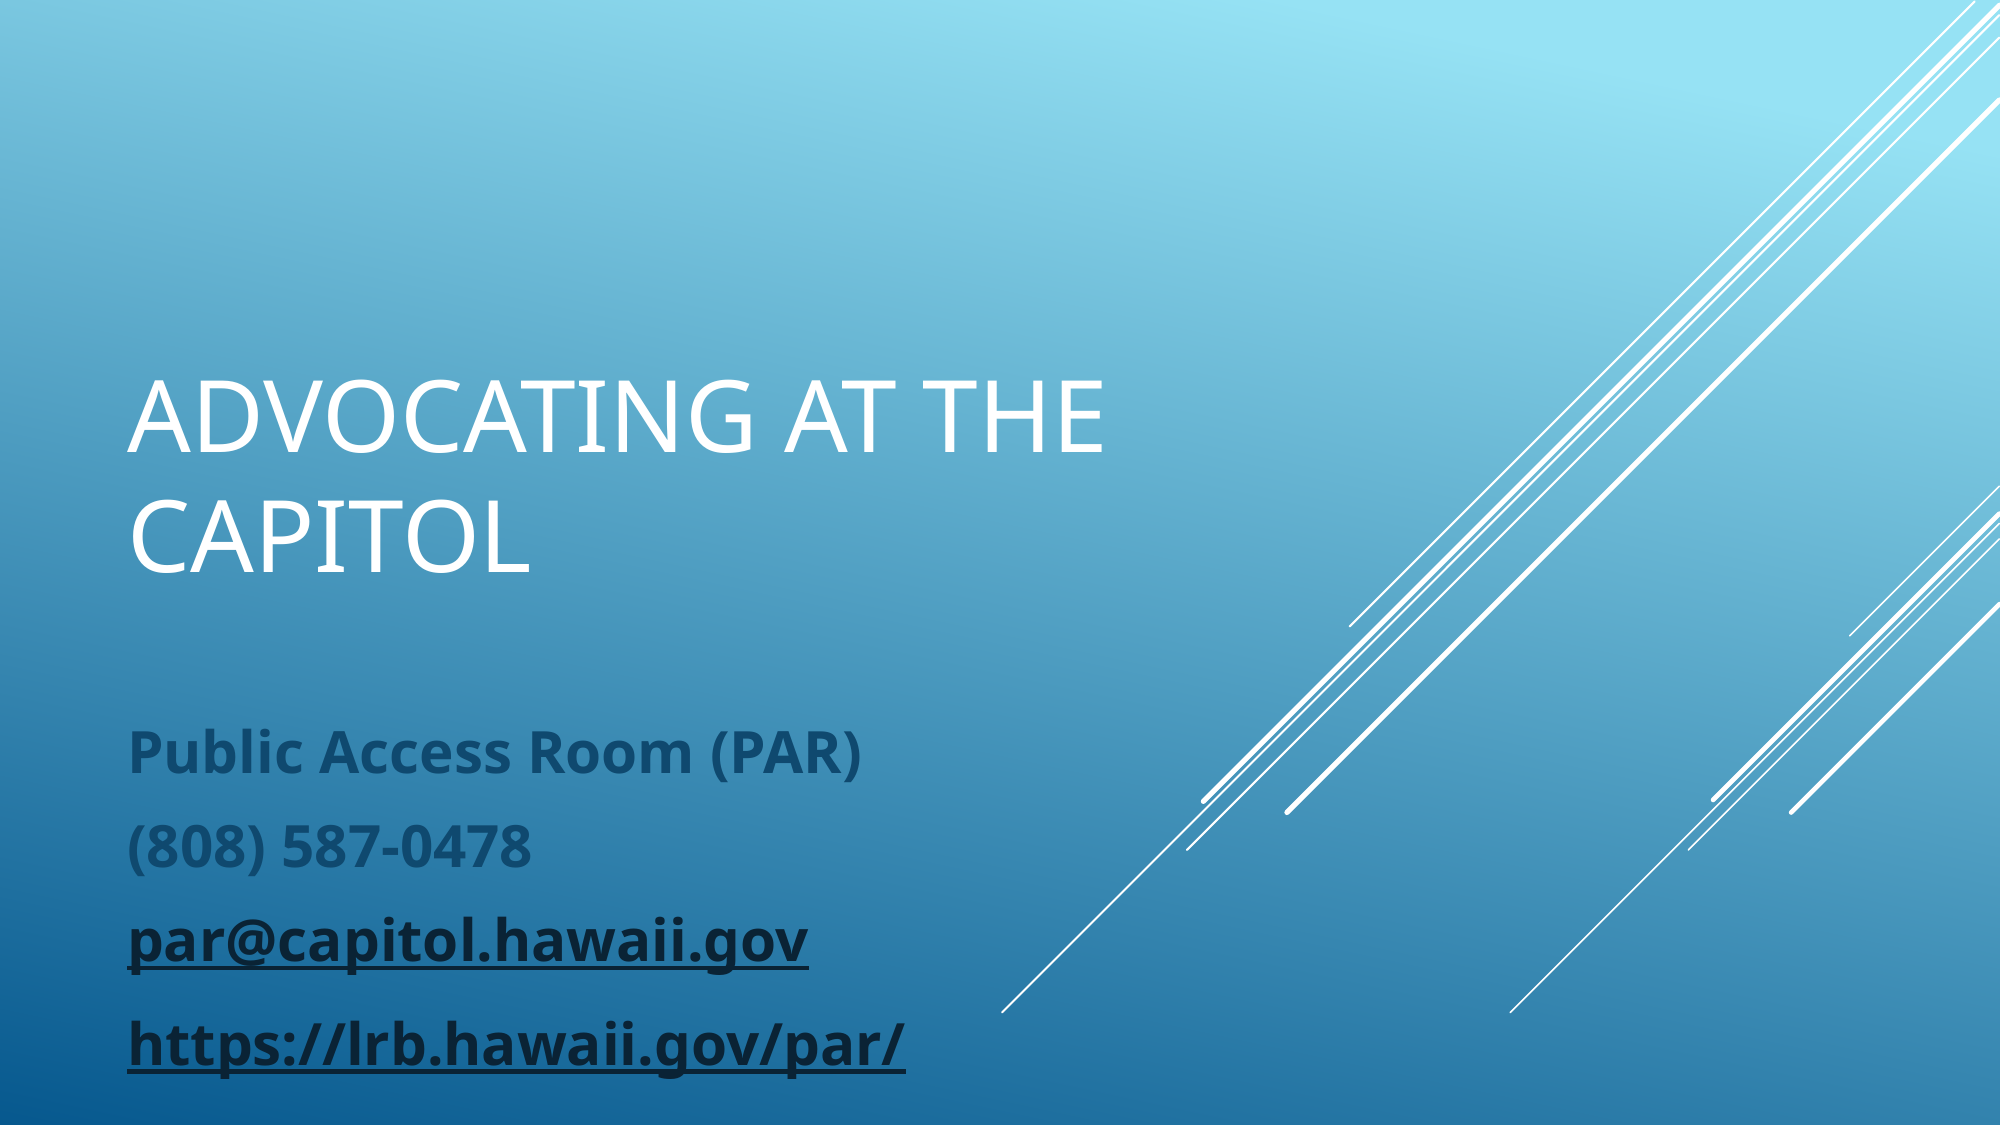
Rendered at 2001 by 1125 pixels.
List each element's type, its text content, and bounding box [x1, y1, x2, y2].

subtitle Public Access Room (PAR) (808) 587-0478 par@capitol.hawaii.gov https://lrb.hawaii.gov/par/ [112, 630, 1163, 1125]
title Advocating at the Capitol [112, 112, 1425, 600]
